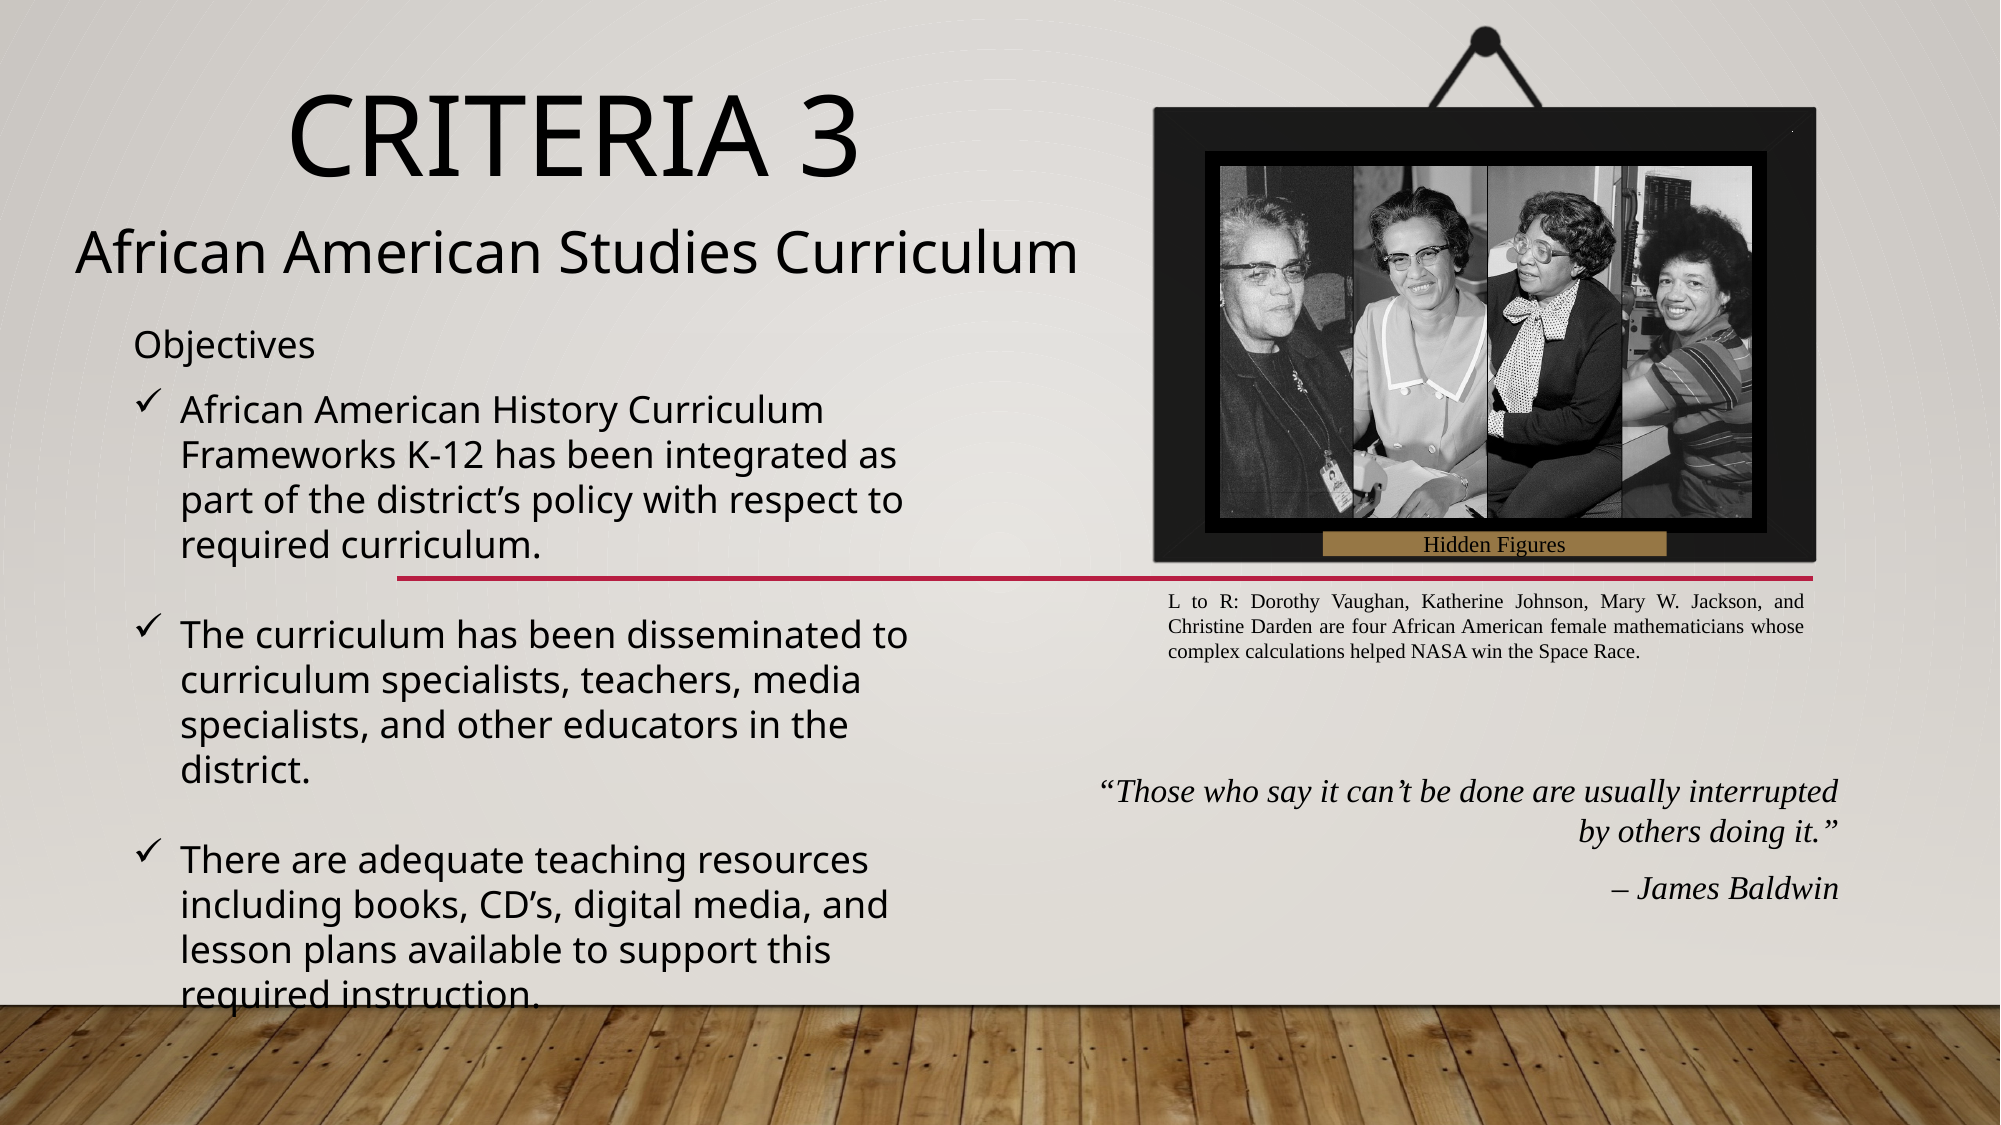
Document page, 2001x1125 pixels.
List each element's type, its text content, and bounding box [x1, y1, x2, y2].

text_box Objectives African American History Curriculum Frameworks K-12 has been integrated as part of the district’s policy with respect to required curriculum. The curriculum has been disseminated to curriculum specialists, teachers, media specialists, and other educators in the district. There are adequate teaching resources including books, CD’s, digital media, and lesson plans available to support this required instruction. [118, 313, 945, 1024]
text_box Criteria 3 [148, 56, 1000, 207]
picture [0, 1005, 2000, 1125]
text_box “Those who say it can’t be done are usually interrupted by others doing it.” – James Baldwin [1071, 761, 1855, 959]
text_box L to R: Dorothy Vaughan, Katherine Johnson, Mary W. Jackson, and Christine Darden are four African American female mathematicians whose complex calculations helped NASA win the Space Race. [1153, 579, 1820, 670]
text_box African American Studies Curriculum [60, 207, 1095, 363]
picture [1150, 23, 1818, 564]
